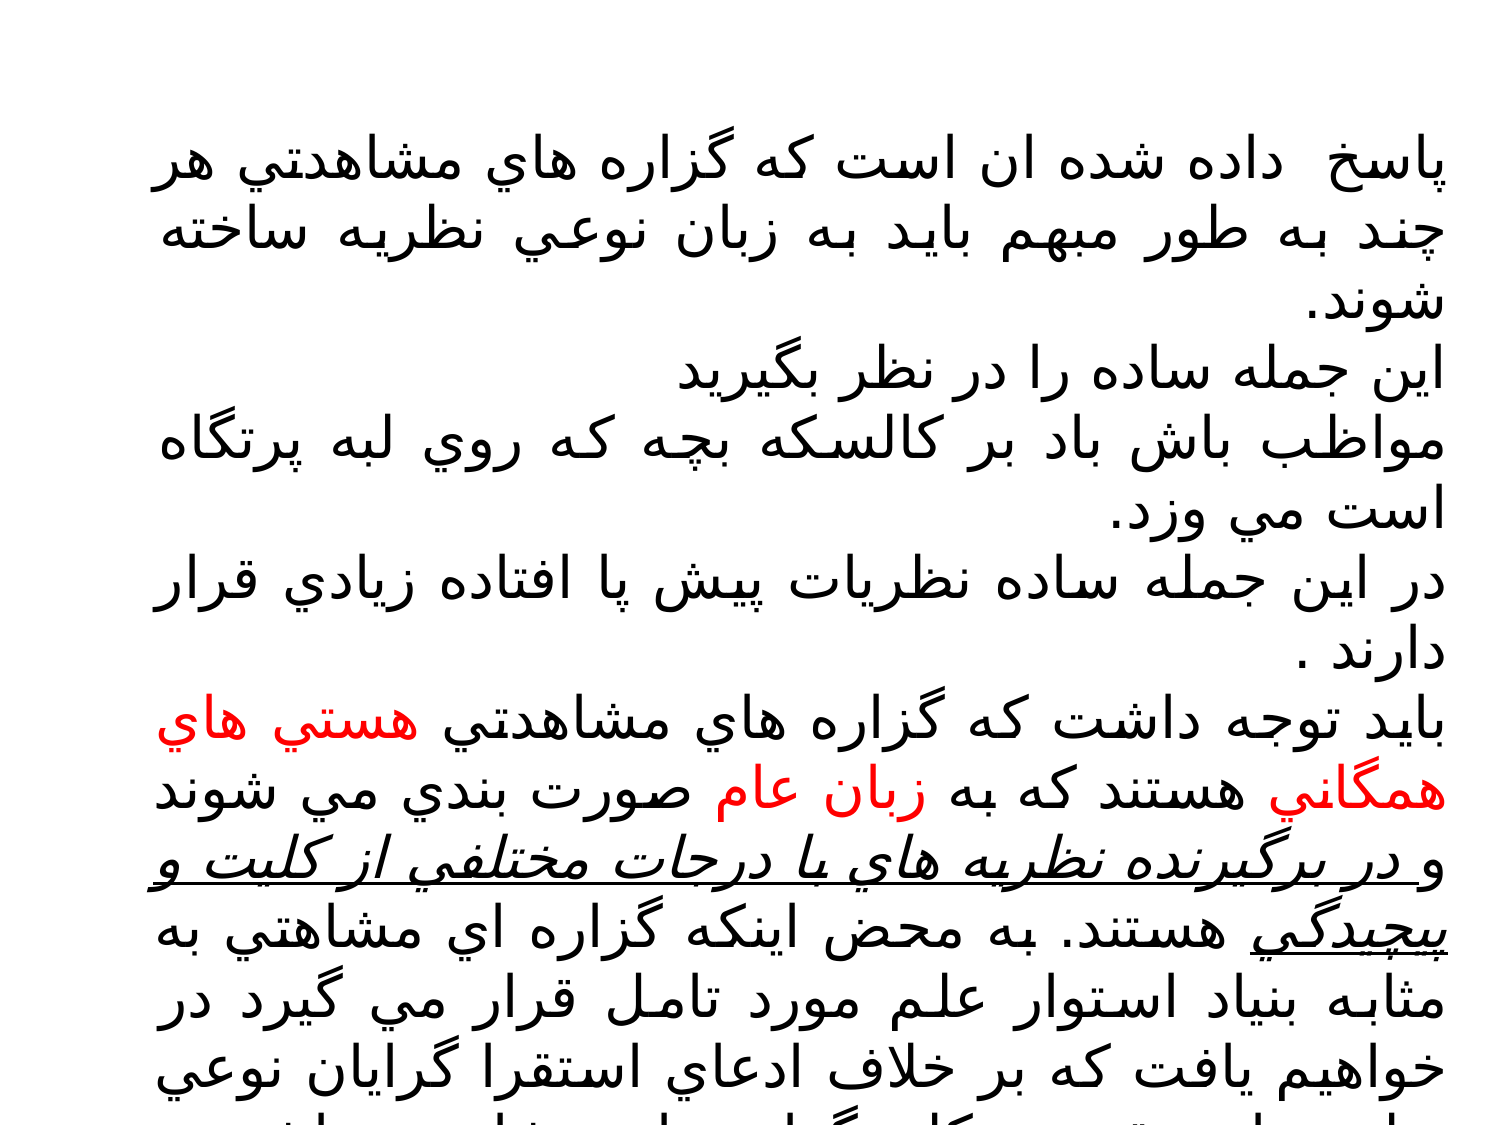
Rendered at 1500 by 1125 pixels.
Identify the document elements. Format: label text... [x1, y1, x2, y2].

text_box پاسخ داده شده ان است كه گزاره هاي مشاهدتي هر چند به طور مبهم بايد به زبان نوعي نظريه ساخته شوند. اين جمله ساده را در نظر بگيريد مواظب باش باد بر كالسكه بچه كه روي لبه پرتگاه است مي وزد. در اين جمله ساده نظريات پيش پا افتاده زيادي قرار دارند . بايد توجه داشت كه گزاره هاي مشاهدتي هستي هاي همگاني هستند كه به زبان عام صورت بندي مي شوند و در برگيرنده نظريه هاي با درجات مختلفي از كليت و پيچيدگي هستند. به محض اينكه گزاره اي مشاهتي به مثابه بنياد استوار علم مورد تامل قرار مي گيرد در خواهيم يافت كه بر خلاف ادعاي استقرا گرايان نوعي نظريه بايد مقدم بر كليه گزاره هاي مشاهدتي باشد . [137, 112, 1463, 1125]
